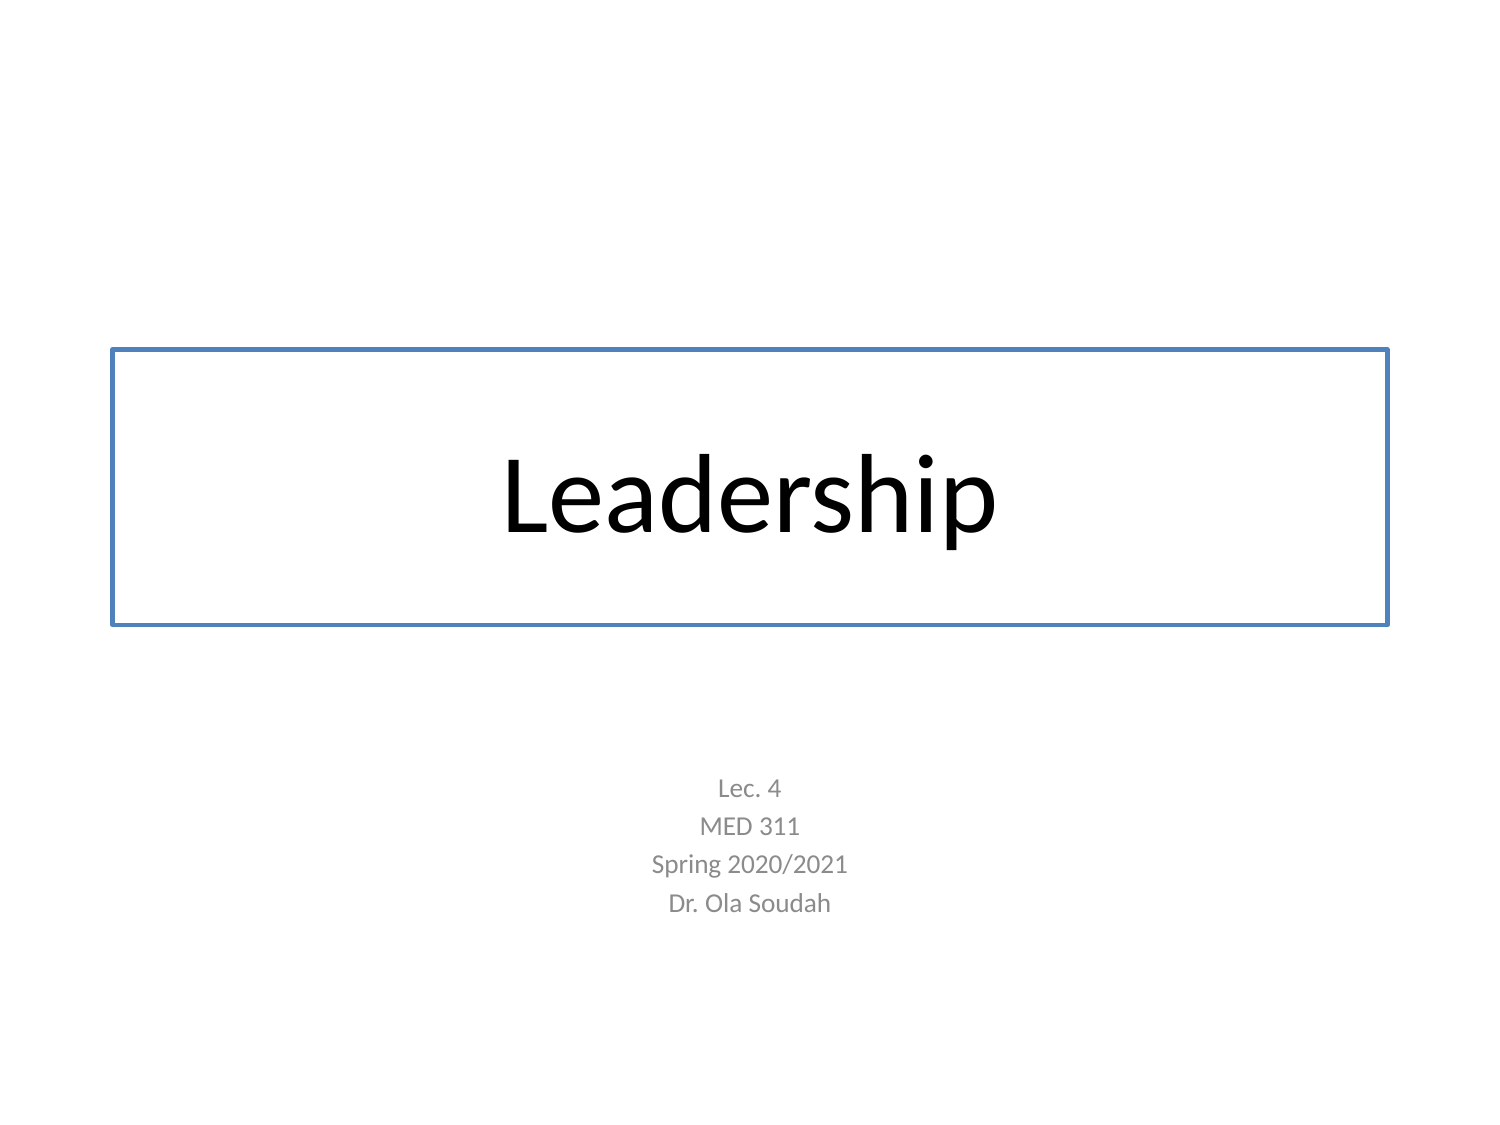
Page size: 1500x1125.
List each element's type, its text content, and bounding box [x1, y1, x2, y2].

subtitle Lec. 4 MED 311 Spring 2020/2021 Dr. Ola Soudah [225, 762, 1275, 925]
title Leadership [110, 347, 1390, 627]
